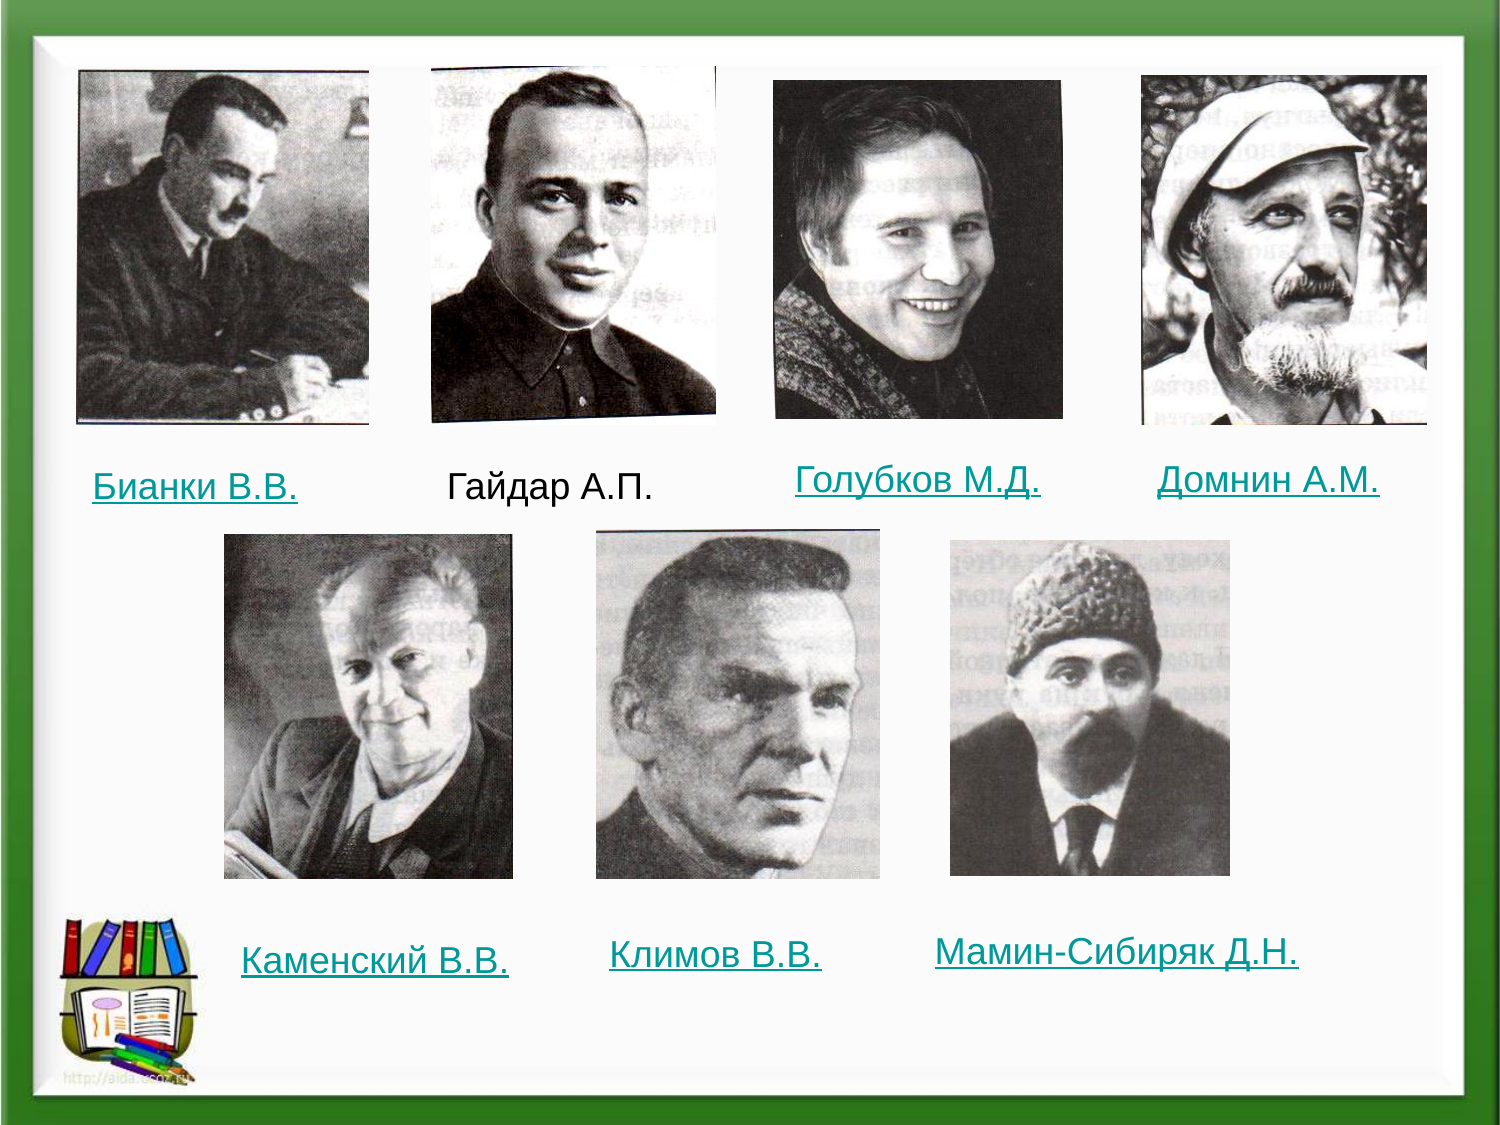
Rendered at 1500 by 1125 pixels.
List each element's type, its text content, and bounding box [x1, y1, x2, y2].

text_box Домнин А.М. [1142, 448, 1396, 508]
text_box Климов В.В. [594, 922, 838, 983]
text_box Мамин-Сибиряк Д.Н. [919, 919, 1314, 980]
text_box Гайдар А.П. [432, 454, 669, 515]
picture [0, 0, 1500, 1125]
text_box Бианки В.В. [77, 454, 314, 515]
text_box Каменский В.В. [226, 928, 525, 989]
text_box Голубков М.Д. [780, 448, 1057, 508]
